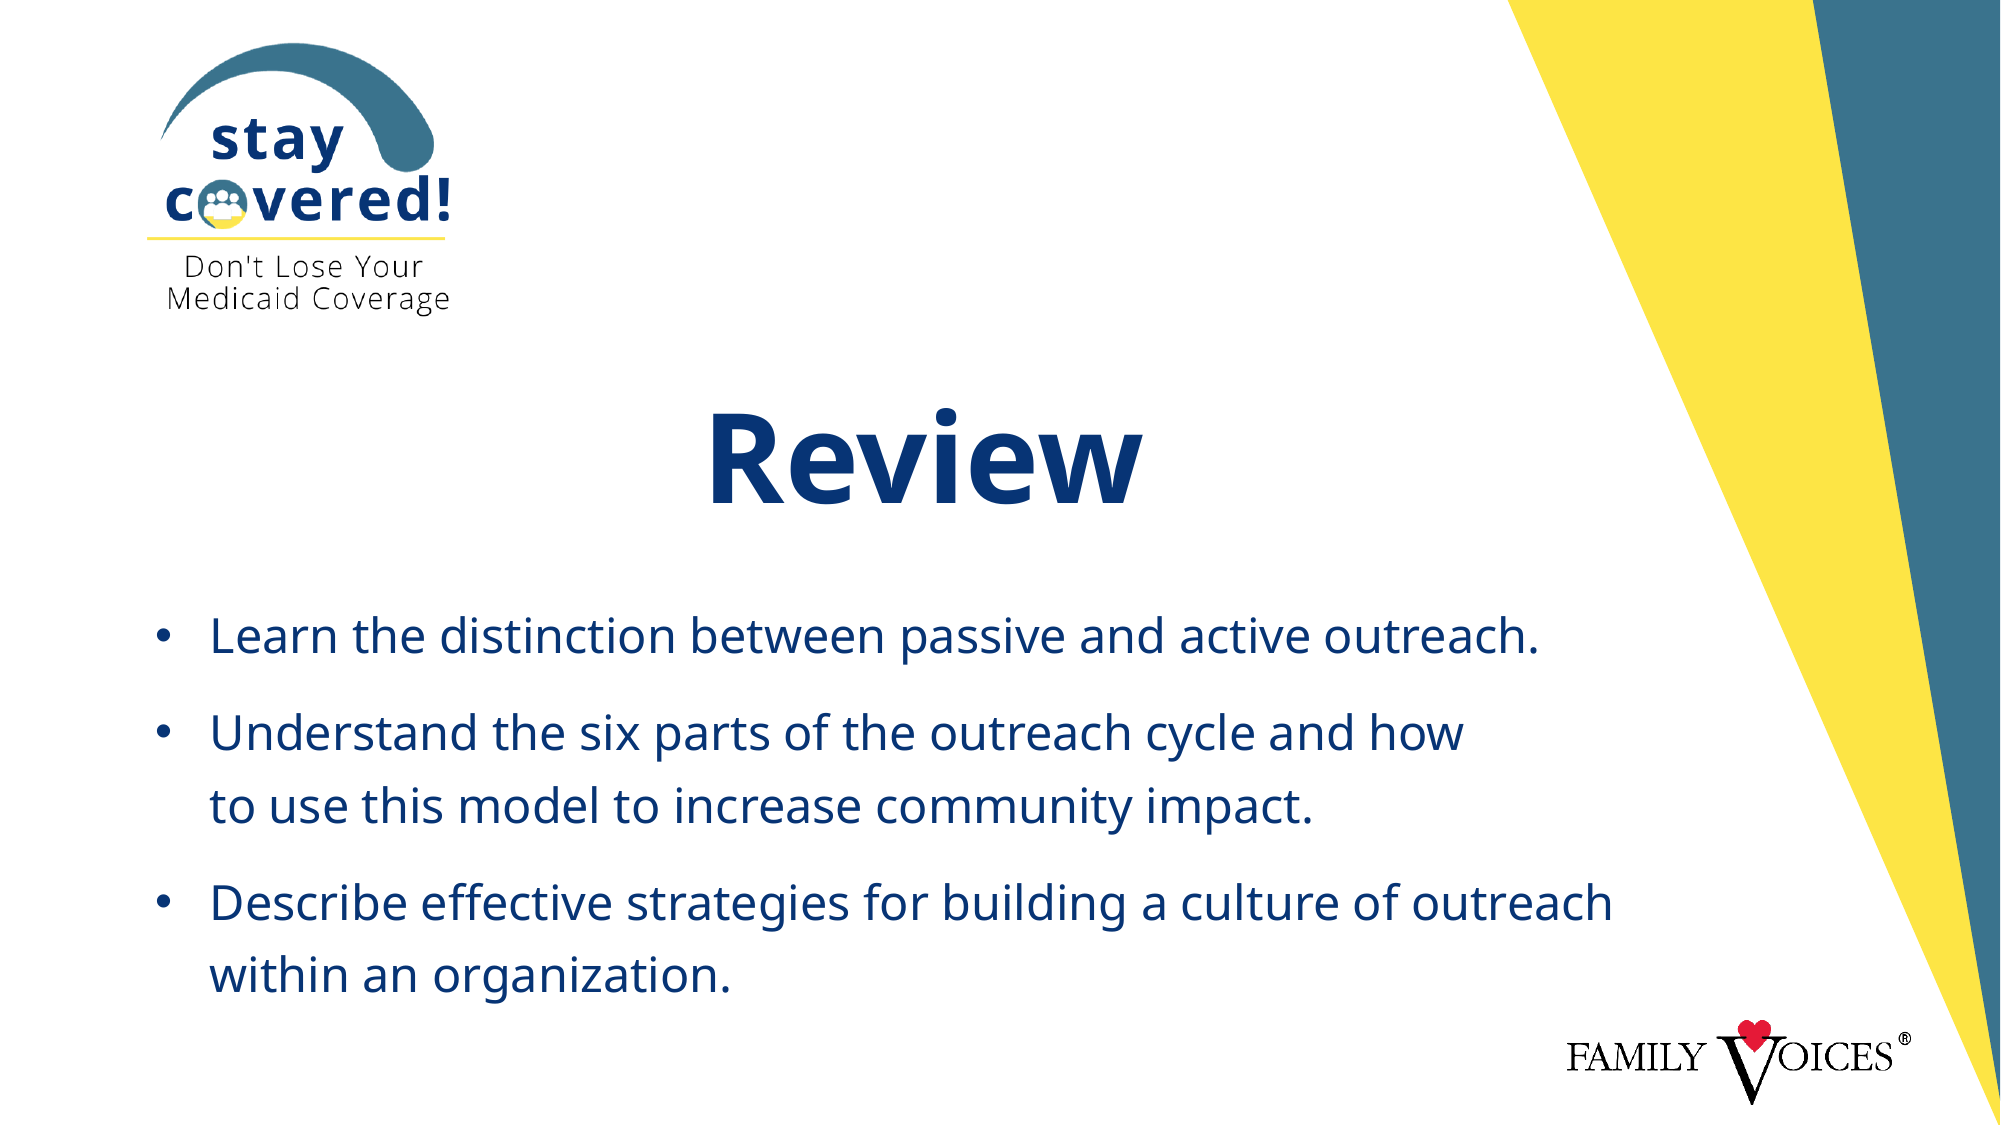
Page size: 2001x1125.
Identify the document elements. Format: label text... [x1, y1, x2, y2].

picture [1567, 1020, 1911, 1105]
list Learn the distinction between passive and active outreach. Understand the six parts of the outreach cycle and how to use this model to increase community impact. Describe effective strategies for building a culture of outreach within an organization. [140, 583, 1690, 1014]
title Review [61, 70, 1786, 539]
picture [136, 37, 459, 70]
